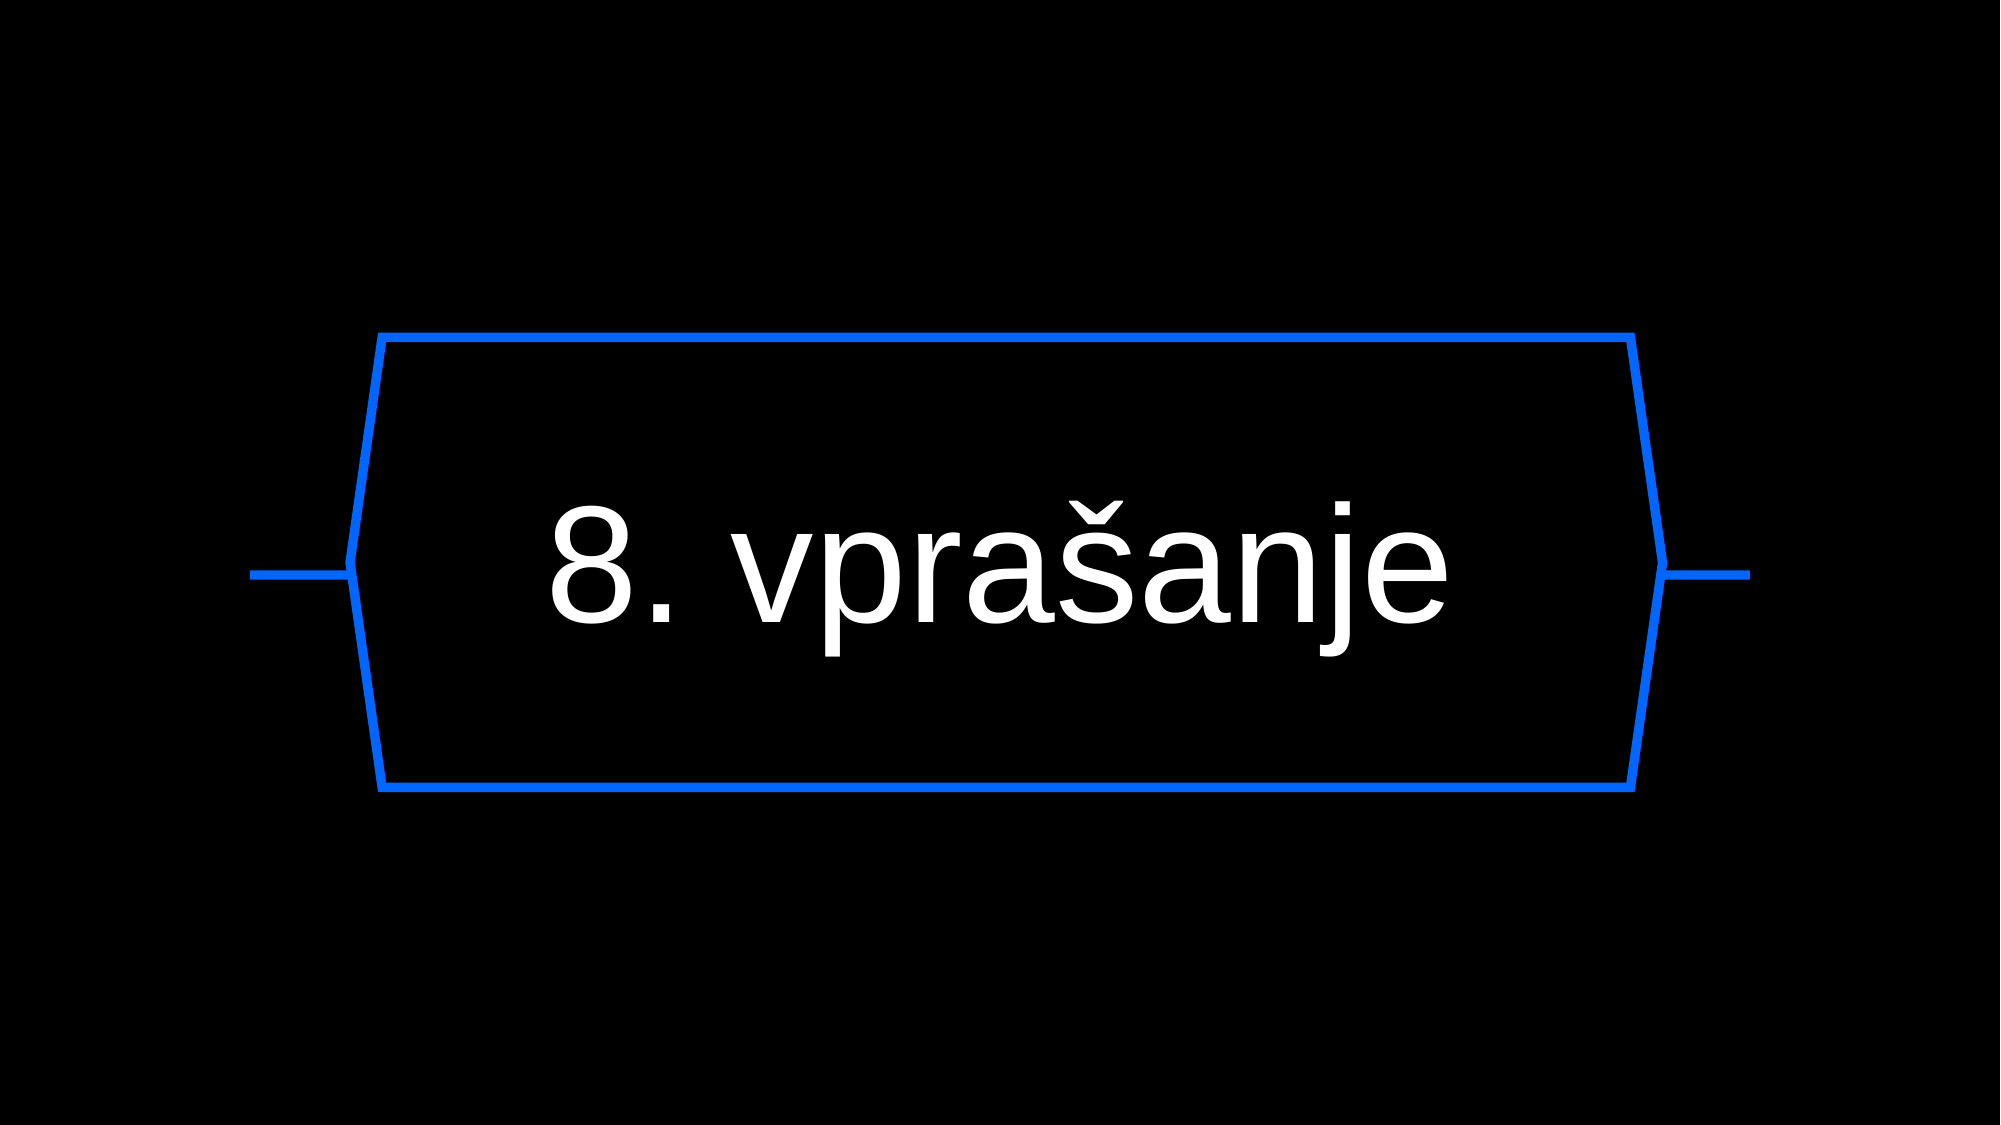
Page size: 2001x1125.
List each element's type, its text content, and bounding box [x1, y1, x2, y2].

text_box [362, 337, 1663, 788]
text_box [350, 478, 362, 647]
title 8. vprašanje [362, 462, 1638, 650]
